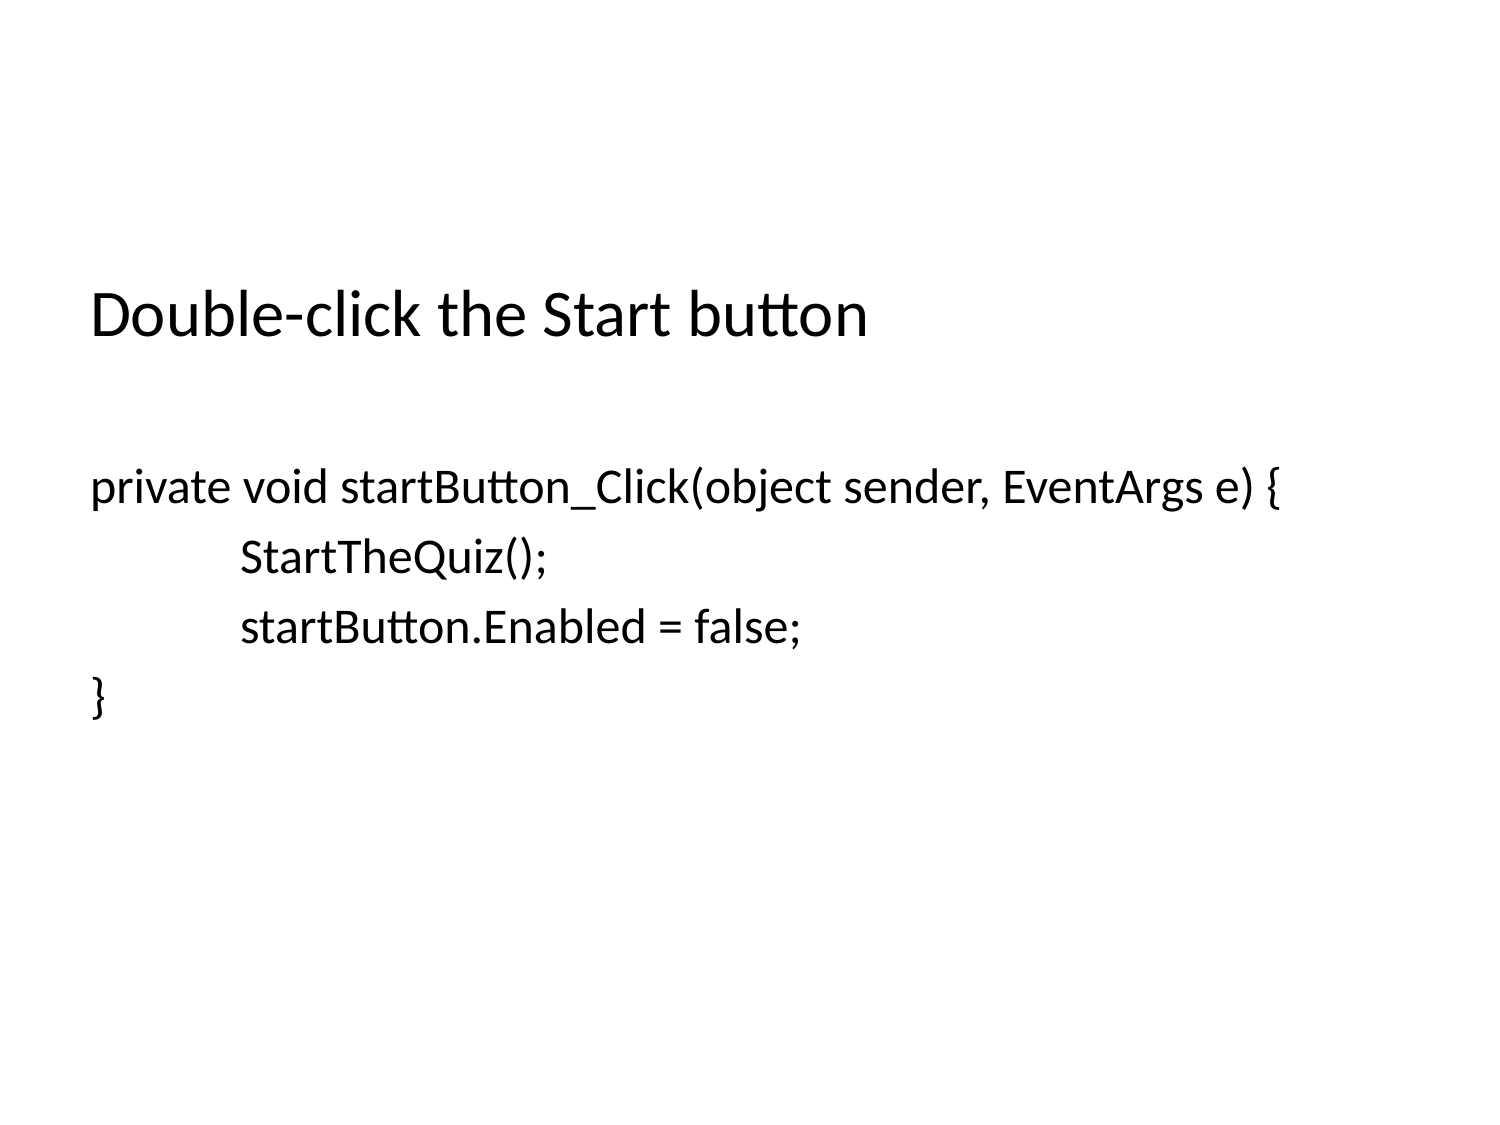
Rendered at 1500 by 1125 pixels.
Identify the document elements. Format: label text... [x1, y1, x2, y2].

list Double-click the Start button private void startButton_Click(object sender, EventArgs e) { StartTheQuiz(); startButton.Enabled = false; } [75, 262, 1425, 1005]
